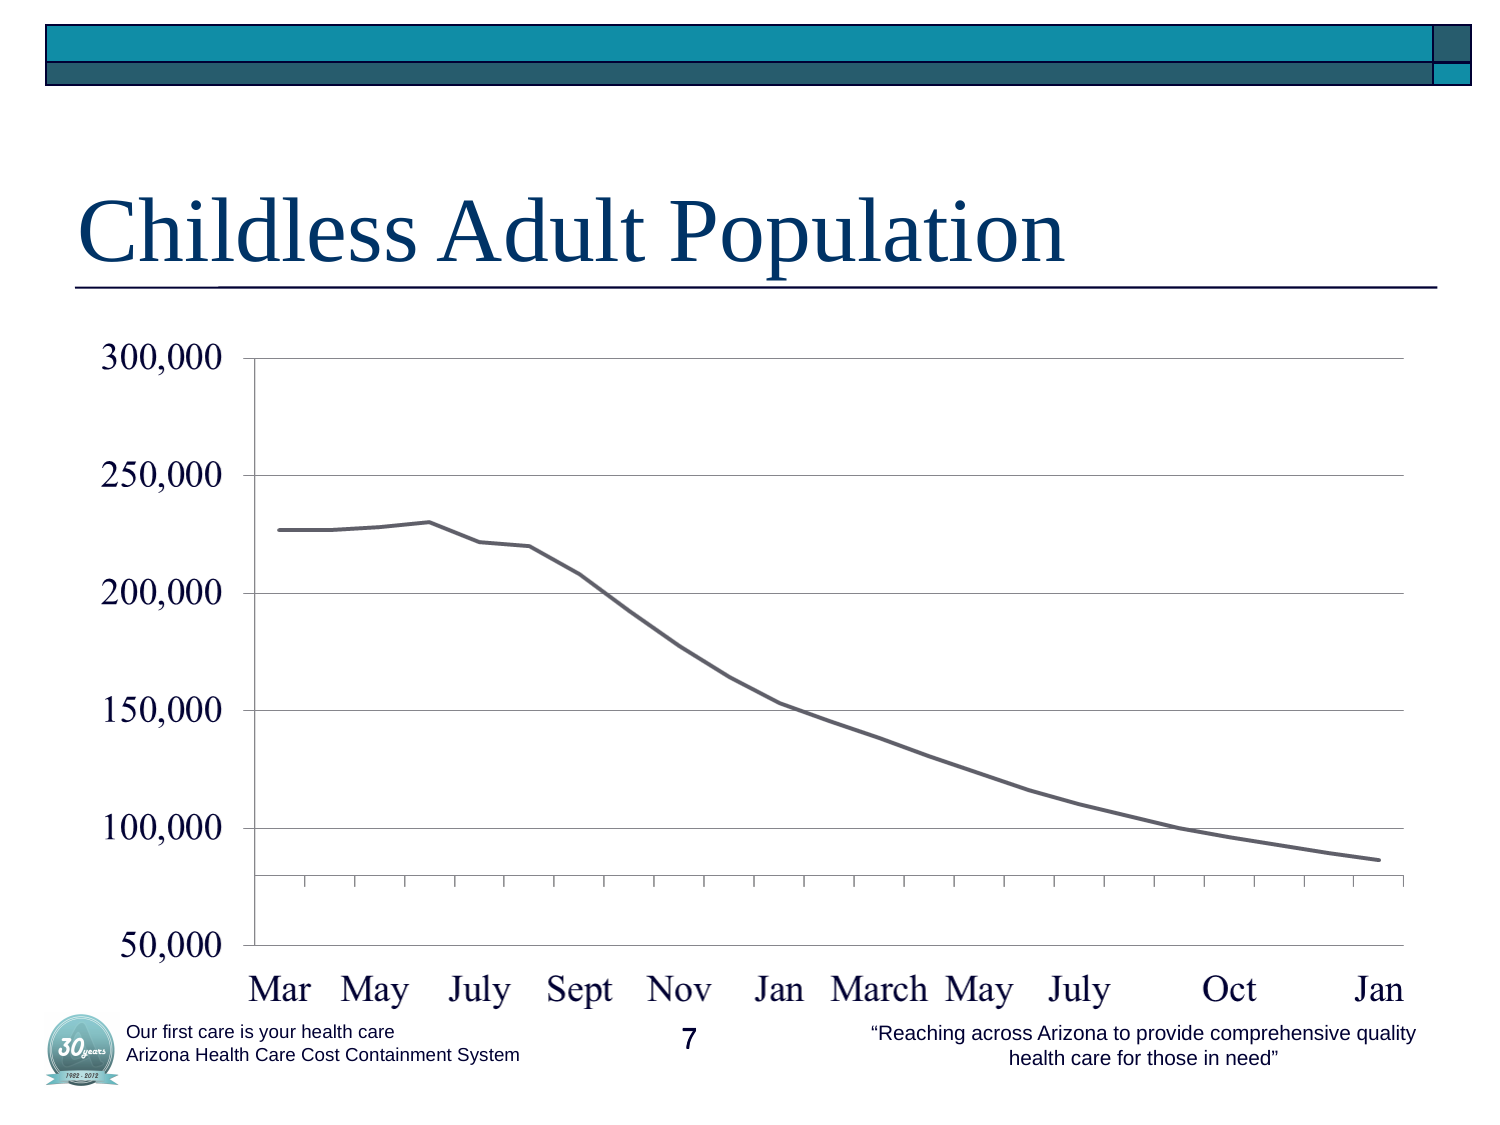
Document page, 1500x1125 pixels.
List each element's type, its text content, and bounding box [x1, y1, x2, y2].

footer Our first care is your health care Arizona Health Care Cost Containment System [713, 1029, 1438, 1091]
title Childless Adult Population [62, 99, 1300, 281]
footer Our first care is your health care Arizona Health Care Cost Containment System [37, 1025, 362, 1091]
text_box 7 [362, 1029, 713, 1091]
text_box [41, 283, 1442, 1021]
